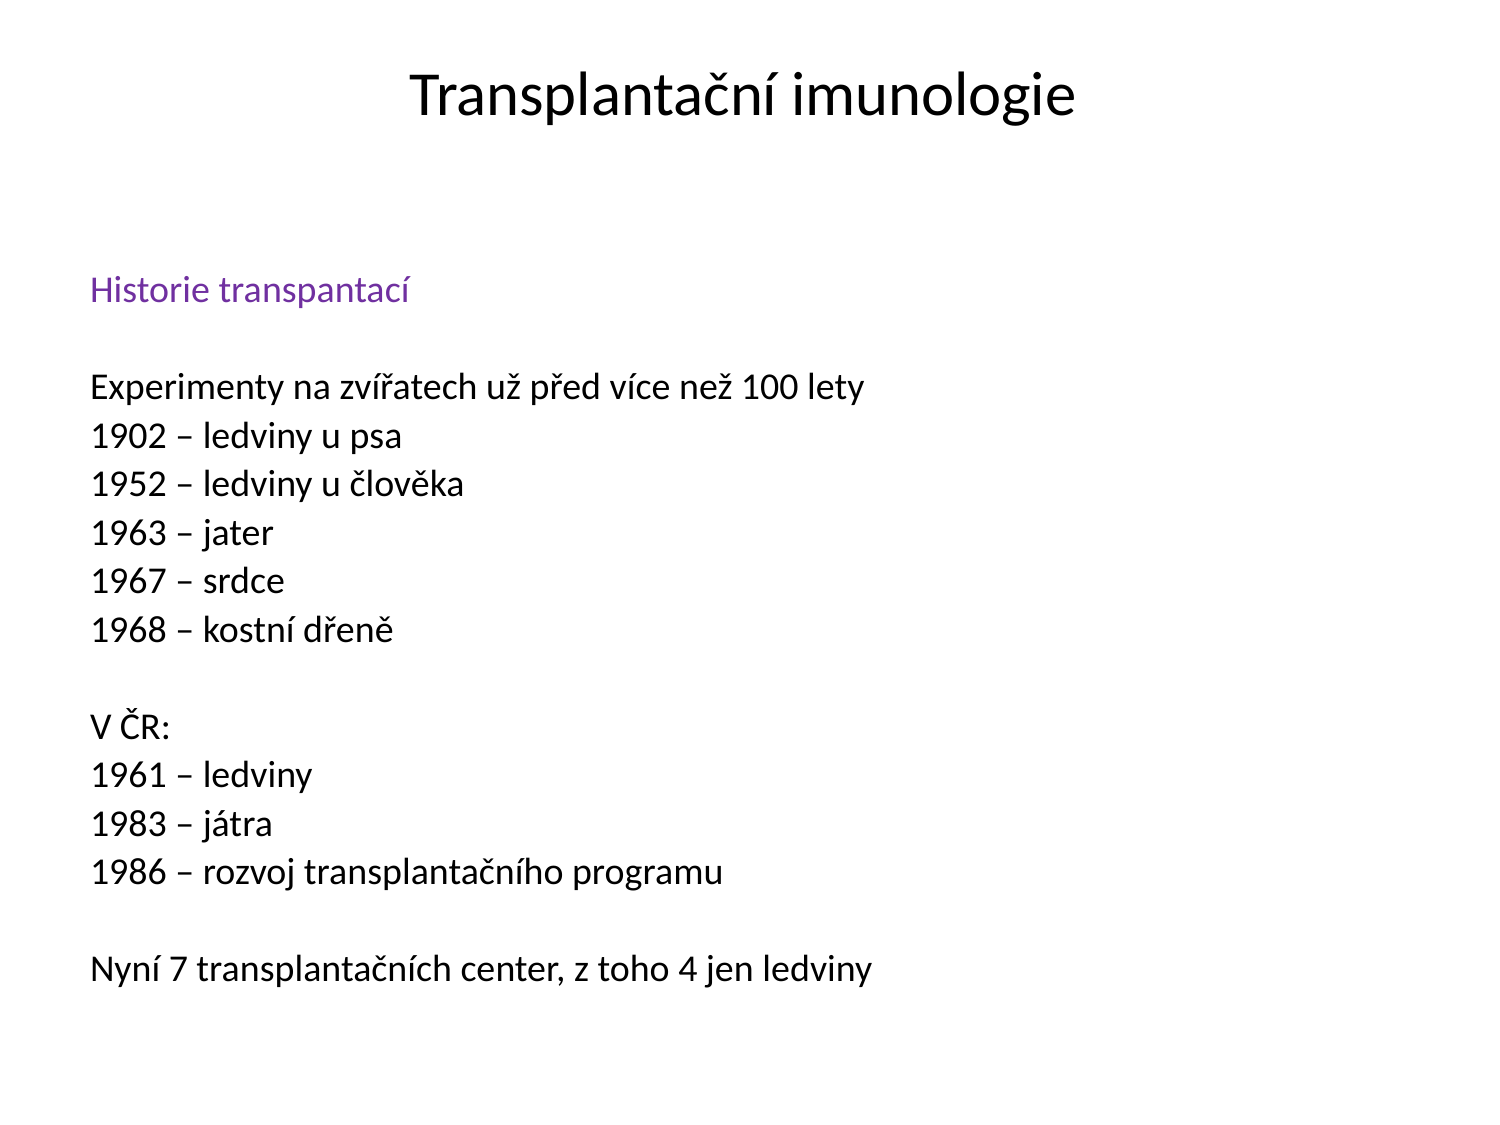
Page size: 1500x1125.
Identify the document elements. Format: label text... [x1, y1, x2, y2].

title Transplantační imunologie [75, 45, 1425, 233]
list Historie transpantací Experimenty na zvířatech už před více než 100 lety 1902 – ledviny u psa 1952 – ledviny u člověka 1963 – jater 1967 – srdce 1968 – kostní dřeně V ČR: 1961 – ledviny 1983 – játra 1986 – rozvoj transplantačního programu Nyní 7 transplantačních center, z toho 4 jen ledviny [75, 262, 1425, 1005]
